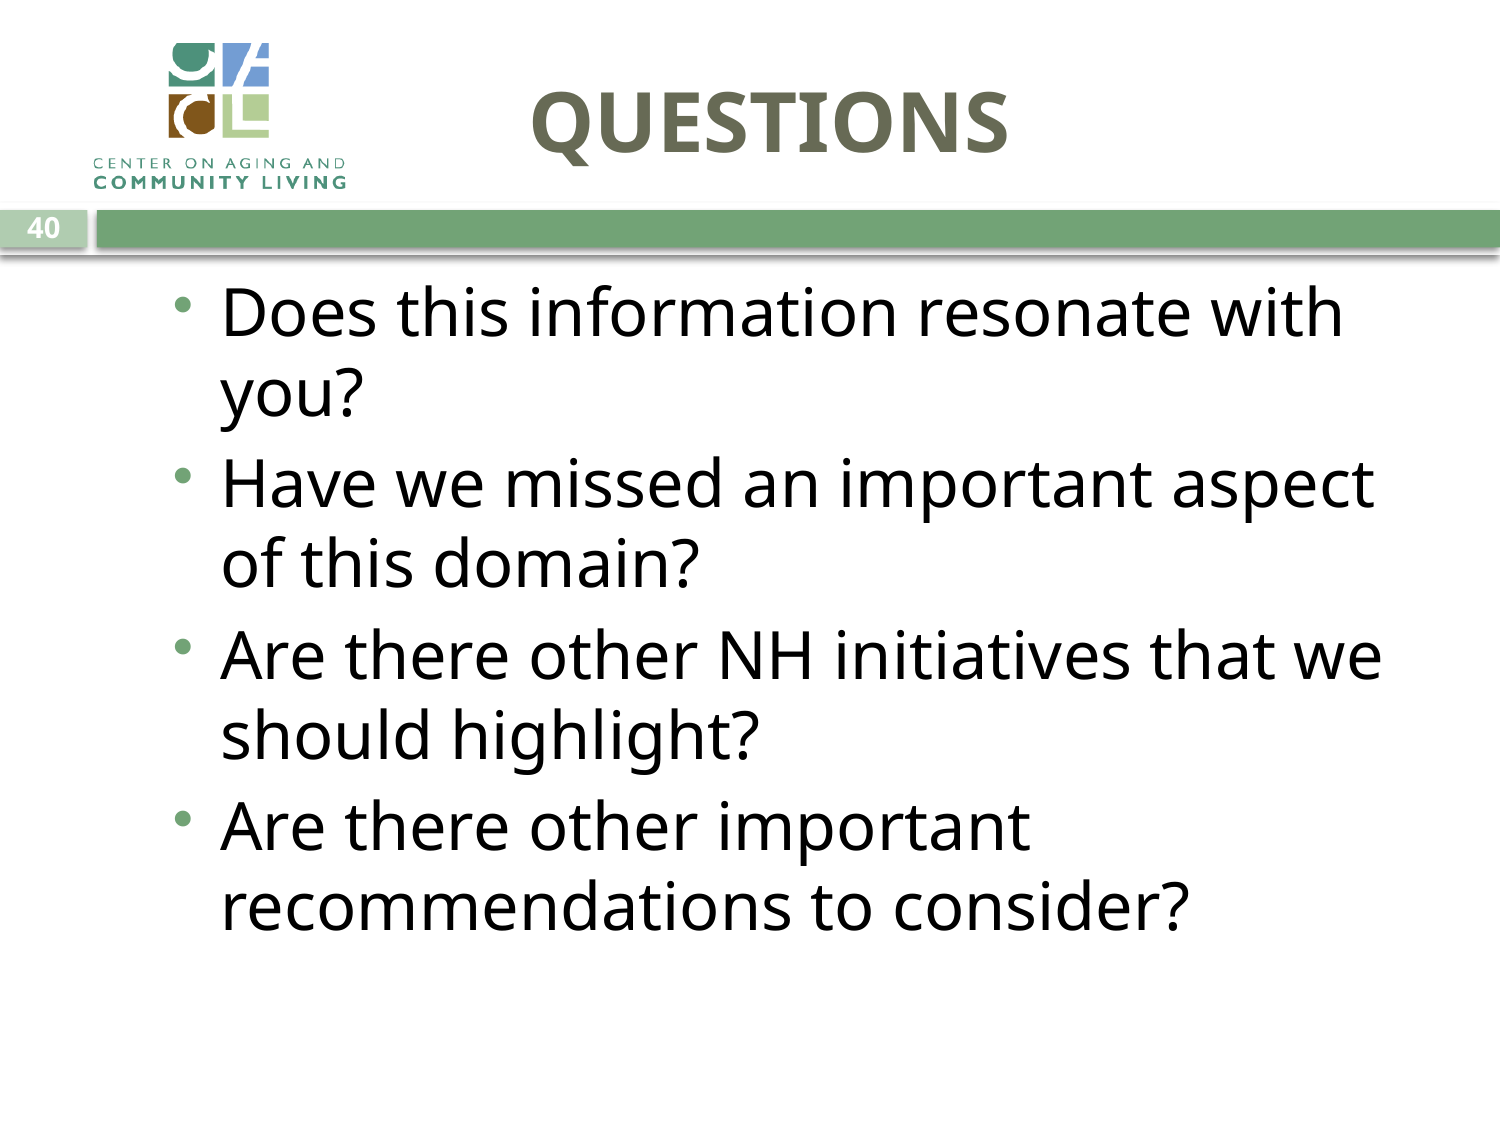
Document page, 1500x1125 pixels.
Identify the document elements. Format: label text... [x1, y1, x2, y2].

picture [87, 37, 351, 193]
slide_number 40 [0, 208, 88, 249]
title QUESTIONS [351, 37, 1438, 200]
list Does this information resonate with you? Have we missed an important aspect of this domain? Are there other NH initiatives that we should highlight? Are there other important recommendations to consider? [100, 262, 1438, 1000]
